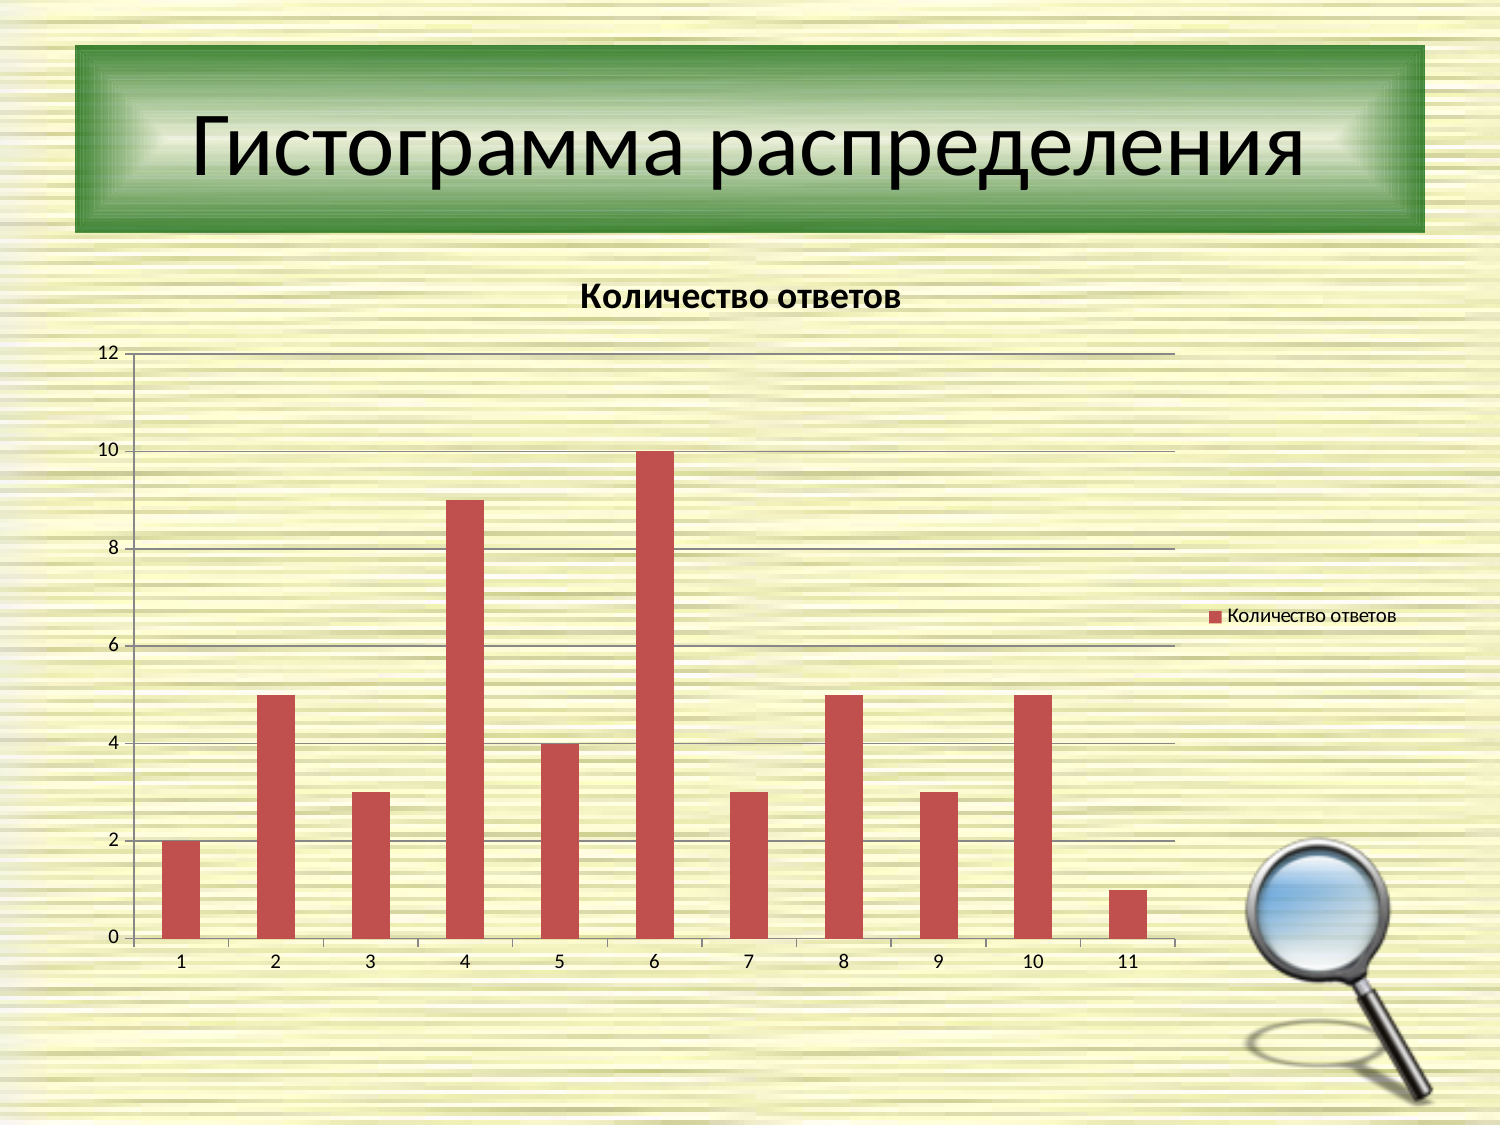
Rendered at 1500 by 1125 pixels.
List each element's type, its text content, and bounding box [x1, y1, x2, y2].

title Гистограмма распределения [75, 45, 1425, 233]
picture [0, 0, 1500, 1125]
chart [70, 245, 1421, 989]
